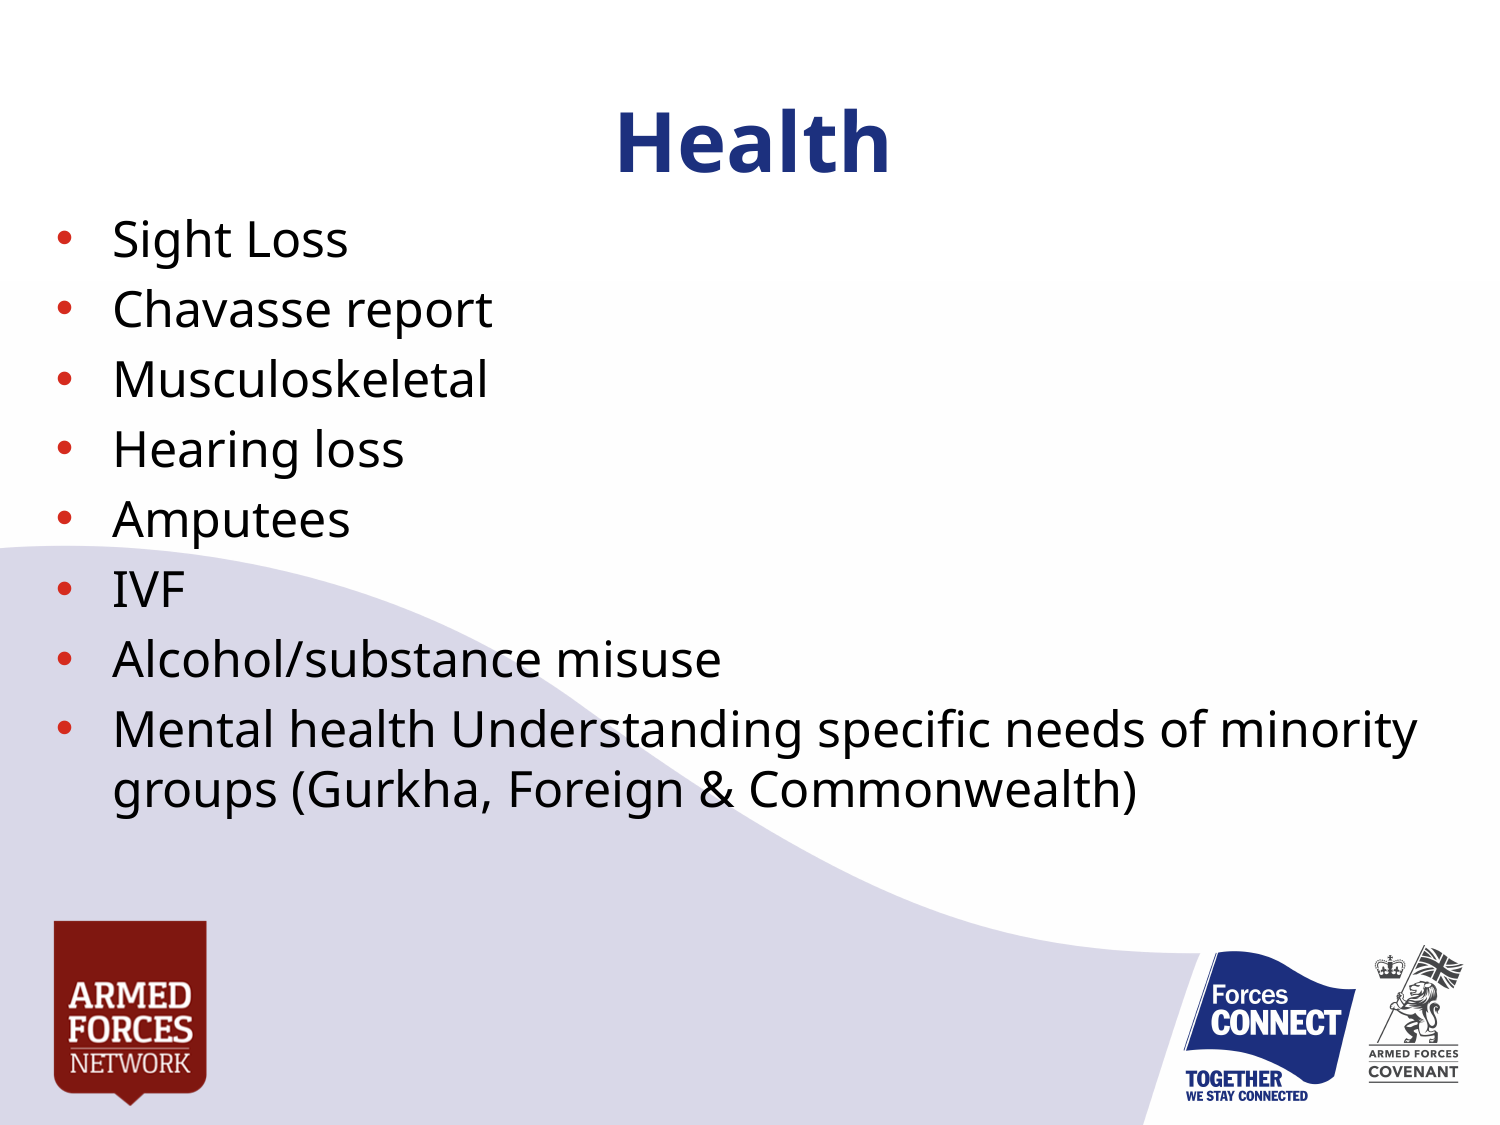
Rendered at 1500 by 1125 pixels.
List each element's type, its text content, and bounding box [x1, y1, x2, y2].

title Health [40, 45, 1466, 200]
picture [0, 281, 1500, 1125]
list Sight Loss Chavasse report Musculoskeletal Hearing loss Amputees IVF Alcohol/substance misuse Mental health Understanding specific needs of minority groups (Gurkha, Foreign & Commonwealth) [40, 200, 1466, 1015]
